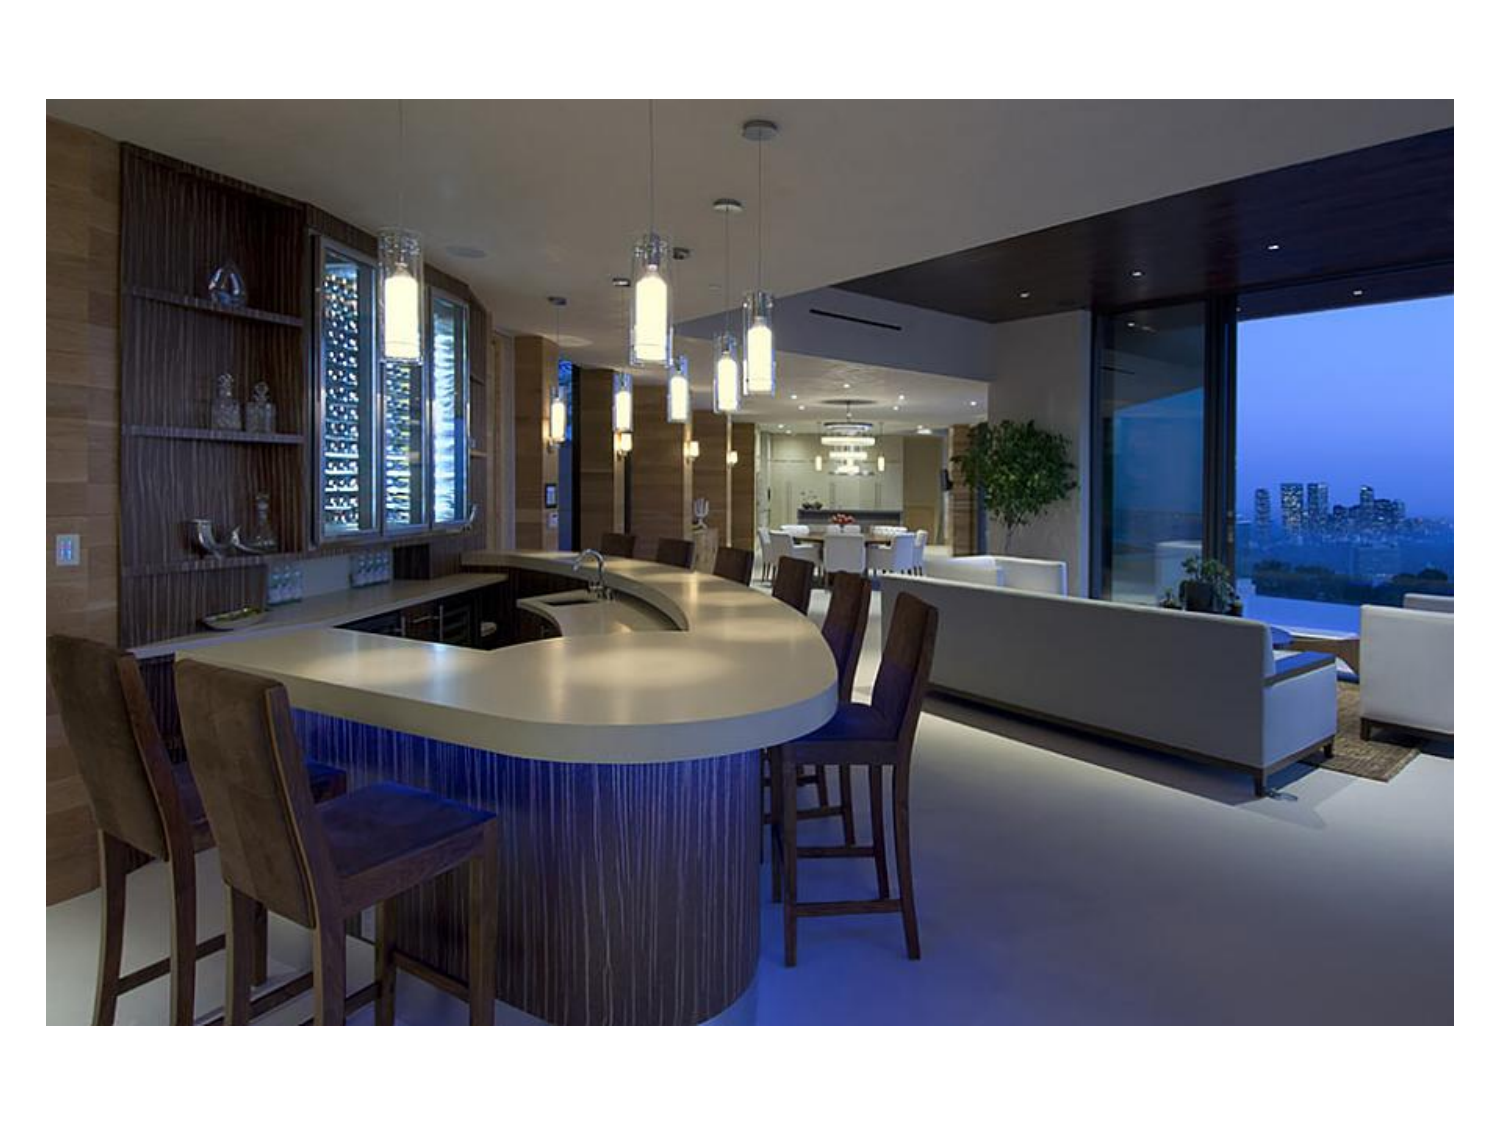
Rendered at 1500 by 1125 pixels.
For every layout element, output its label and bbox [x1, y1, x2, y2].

picture [46, 99, 1454, 1026]
